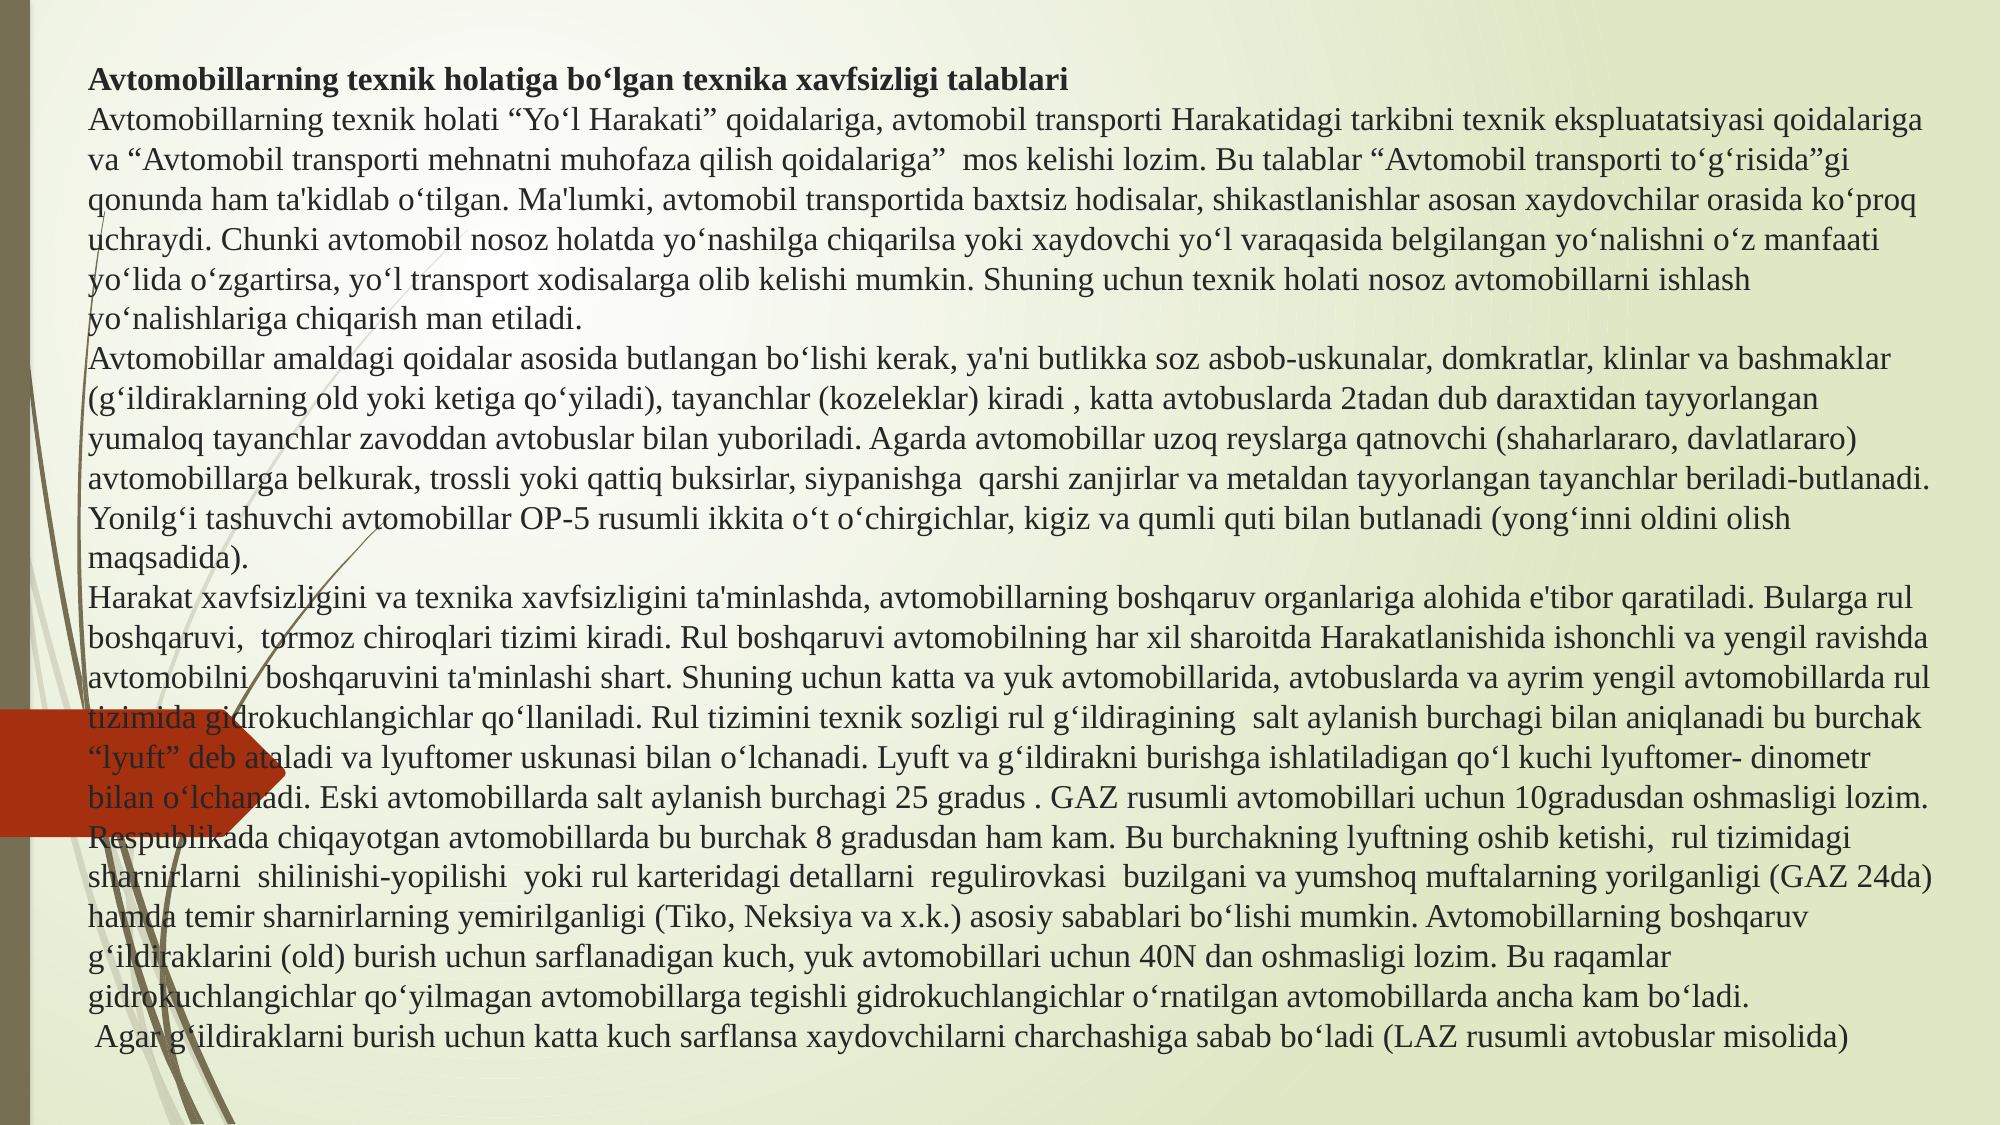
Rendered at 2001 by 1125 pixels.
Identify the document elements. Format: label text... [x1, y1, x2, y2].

title Avtomobillarning texnik holatiga bo‘lgan texnika xavfsizligi talablari Avtomobillarning texnik holati “Yo‘l Harakati” qoidalariga, avtomobil transporti Harakatidagi tarkibni texnik ekspluatatsiyasi qoidalariga va “Avtomobil transporti mehnatni muhofaza qilish qoidalariga” mos kelishi lozim. Bu talablar “Avtomobil transporti to‘g‘risida”gi qonunda ham ta'kidlab o‘tilgan. Ma'lumki, avtomobil transportida baxtsiz hodisalar, shikastlanishlar asosan xaydovchilar orasida ko‘proq uchraydi. Chunki avtomobil nosoz holatda yo‘nashilga chiqarilsa yoki xaydovchi yo‘l varaqasida belgilangan yo‘nalishni o‘z manfaati yo‘lida o‘zgartirsa, yo‘l transport xodisalarga olib kelishi mumkin. Shuning uchun texnik holati nosoz avtomobillarni ishlash yo‘nalishlariga chiqarish man etiladi. Avtomobillar amaldagi qoidalar asosida butlangan bo‘lishi kerak, ya'ni butlikka soz asbob-uskunalar, domkratlar, klinlar va bashmaklar (g‘ildiraklarning old yoki ketiga qo‘yiladi), tayanchlar (kozeleklar) kiradi , katta avtobuslarda 2tadan dub daraxtidan tayyorlangan yumaloq tayanchlar zavoddan avtobuslar bilan yuboriladi. Agarda avtomobillar uzoq reyslarga qatnovchi (shaharlararo, davlatlararo) avtomobillarga belkurak, trossli yoki qattiq buksirlar, siypanishga qarshi zanjirlar va metaldan tayyorlangan tayanchlar beriladi-butlanadi. Yonilg‘i tashuvchi avtomobillar OP-5 rusumli ikkita o‘t o‘chirgichlar, kigiz va qumli quti bilan butlanadi (yong‘inni oldini olish maqsadida). Harakat xavfsizligini va texnika xavfsizligini ta'minlashda, avtomobillarning boshqaruv organlariga alohida e'tibor qaratiladi. Bularga rul boshqaruvi, tormoz chiroqlari tizimi kiradi. Rul boshqaruvi avtomobilning har xil sharoitda Harakatlanishida ishonchli va yengil ravishda avtomobilni boshqaruvini ta'minlashi shart. Shuning uchun katta va yuk avtomobillarida, avtobuslarda va ayrim yengil avtomobillarda rul tizimida gidrokuchlangichlar qo‘llaniladi. Rul tizimini texnik sozligi rul g‘ildiragining salt aylanish burchagi bilan aniqlanadi bu burchak “lyuft” deb ataladi va lyuftomer uskunasi bilan o‘lchanadi. Lyuft va g‘ildirakni burishga ishlatiladigan qo‘l kuchi lyuftomer- dinometr bilan o‘lchanadi. Eski avtomobillarda salt aylanish burchagi 25 gradus . GAZ rusumli avtomobillari uchun 10gradusdan oshmasligi lozim. Respublikada chiqayotgan avtomobillarda bu burchak 8 gradusdan ham kam. Bu burchakning lyuftning oshib ketishi, rul tizimidagi sharnirlarni shilinishi-yopilishi yoki rul karteridagi detallarni regulirovkasi buzilgani va yumshoq muftalarning yorilganligi (GAZ 24da) hamda temir sharnirlarning yemirilganligi (Tiko, Neksiya va x.k.) asosiy sabablari bo‘lishi mumkin. Avtomobillarning boshqaruv g‘ildiraklarini (old) burish uchun sarflanadigan kuch, yuk avtomobillari uchun 40N dan oshmasligi lozim. Bu raqamlar gidrokuchlangichlar qo‘yilmagan avtomobillarga tegishli gidrokuchlangichlar o‘rnatilgan avtomobillarda ancha kam bo‘ladi. Agar g‘ildiraklarni burish uchun katta kuch sarflansa xaydovchilarni charchashiga sabab bo‘ladi (LAZ rusumli avtobuslar misolida) [72, 28, 1959, 1102]
